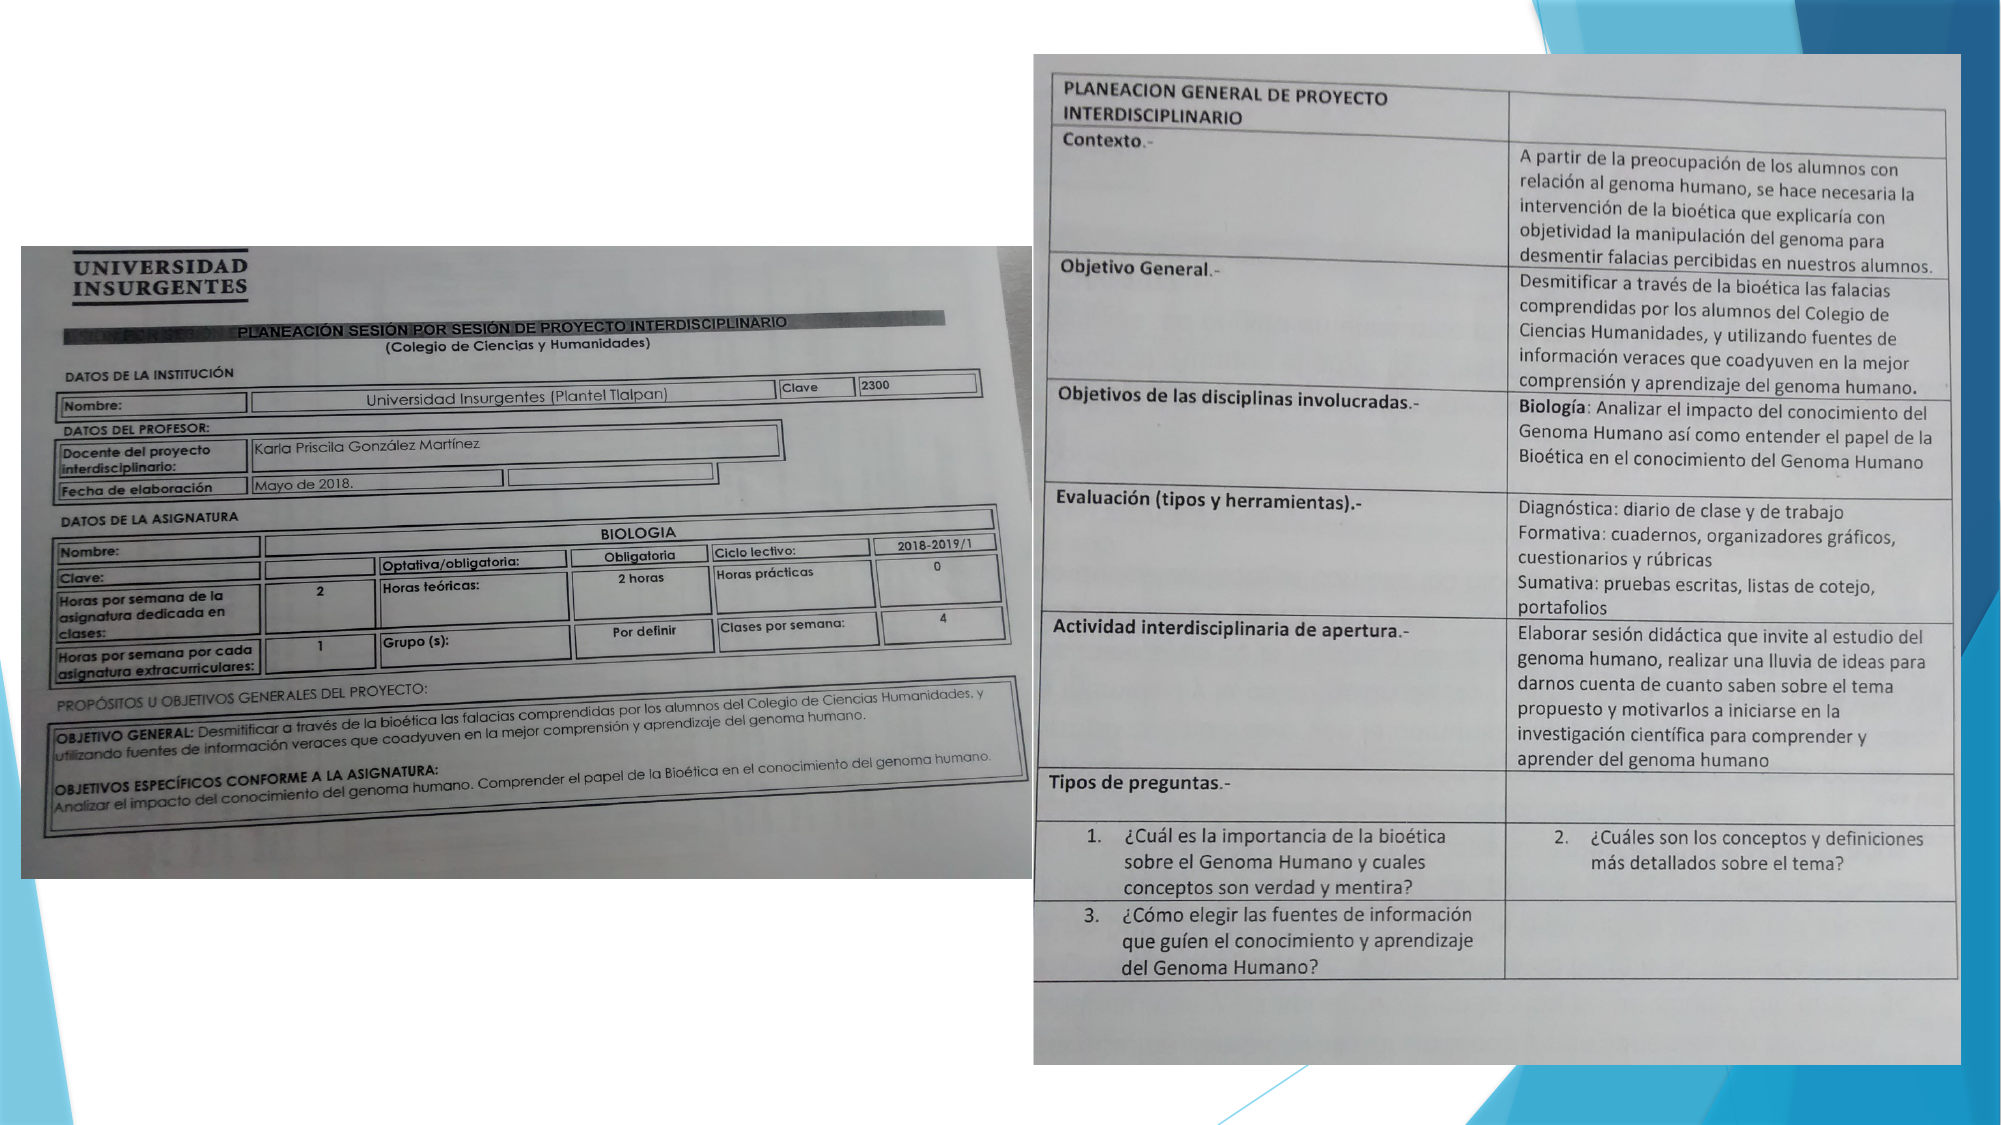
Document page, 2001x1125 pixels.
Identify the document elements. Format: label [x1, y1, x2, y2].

picture [21, 53, 1962, 1065]
